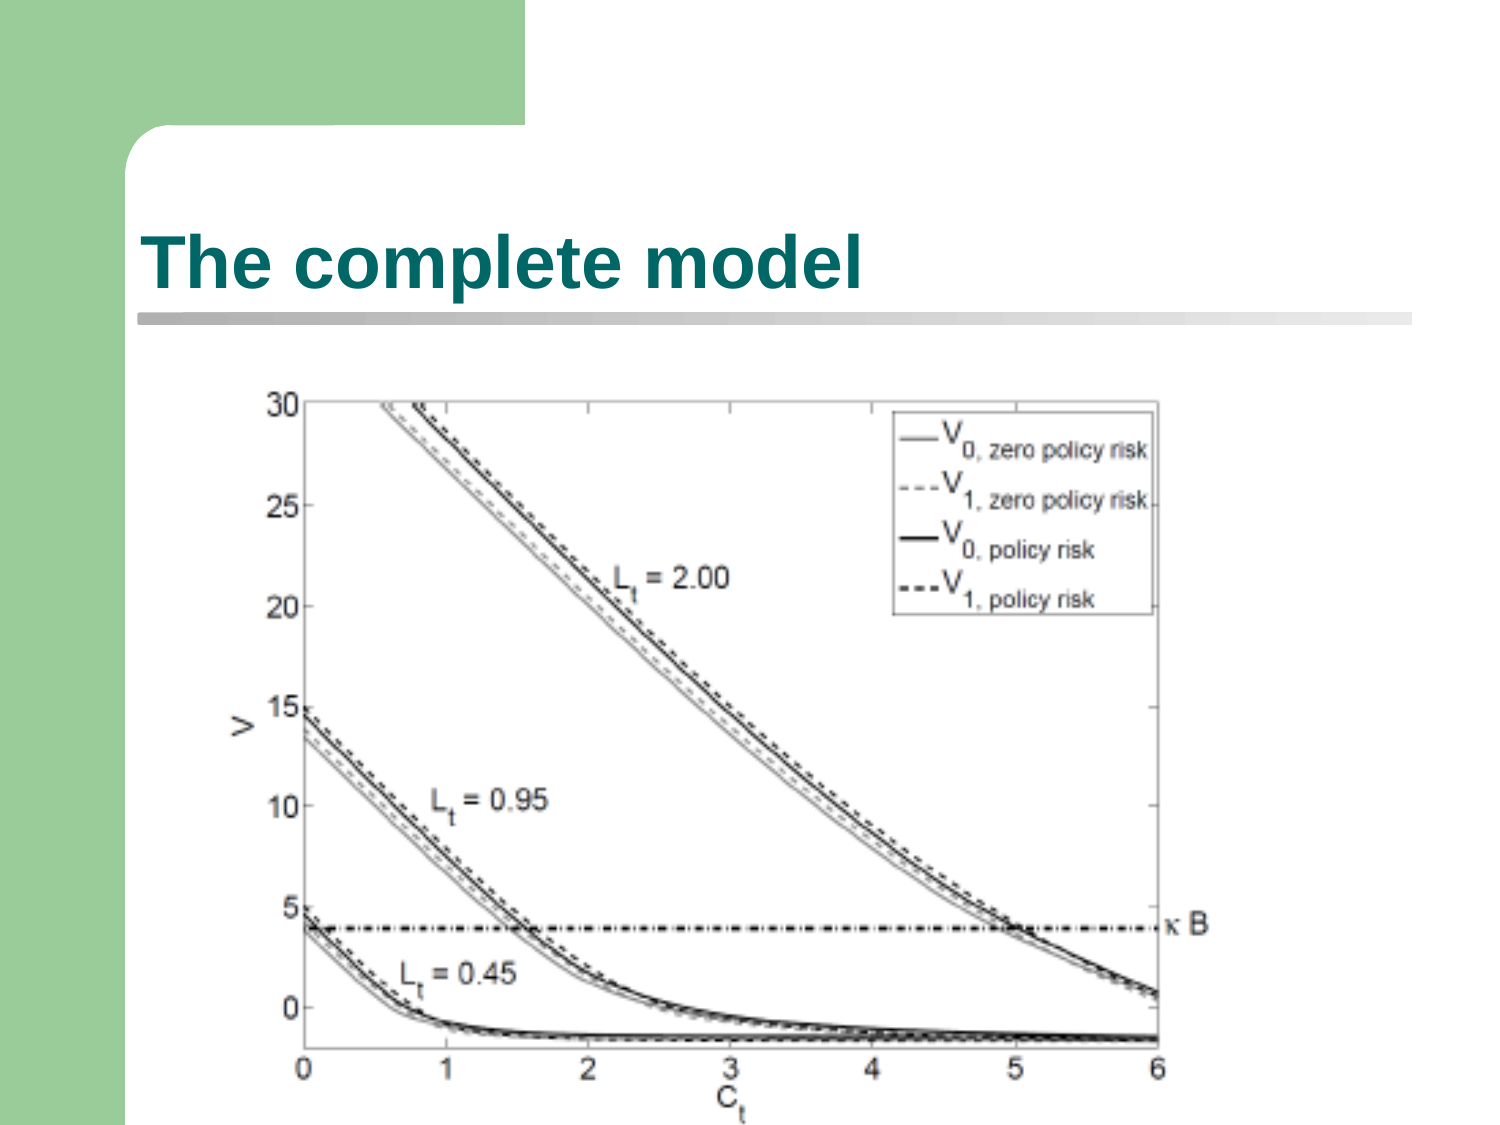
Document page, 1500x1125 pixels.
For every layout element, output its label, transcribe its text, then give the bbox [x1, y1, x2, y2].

title The complete model [124, 124, 1426, 313]
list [224, 349, 1313, 1125]
